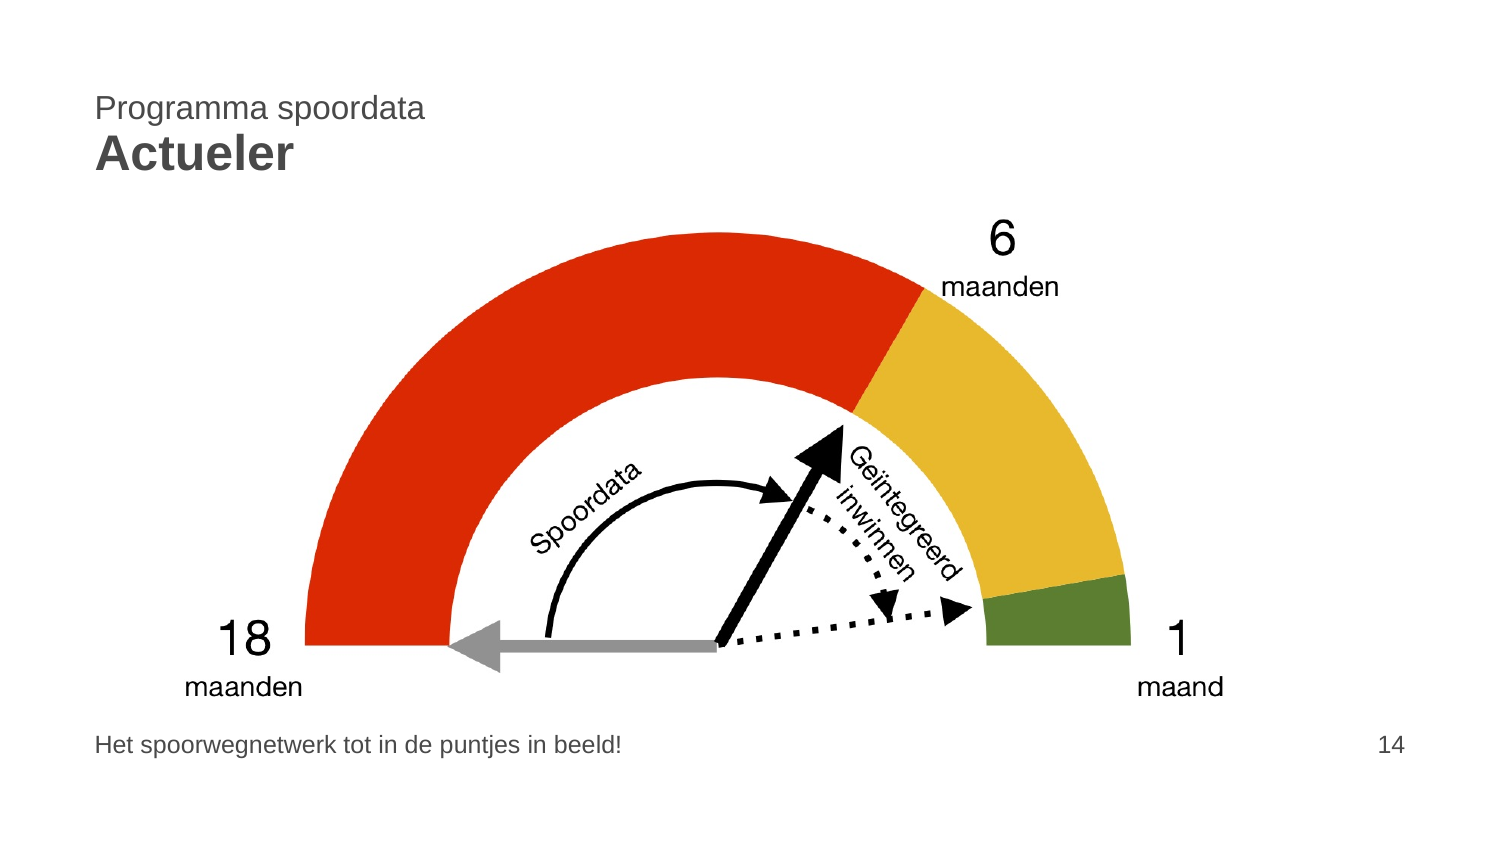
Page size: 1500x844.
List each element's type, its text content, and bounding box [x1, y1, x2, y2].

footer Het spoorwegnetwerk tot in de puntjes in beeld! [94, 728, 1306, 791]
picture [171, 207, 1229, 711]
title Programma spoordata Actueler [94, 91, 1406, 233]
